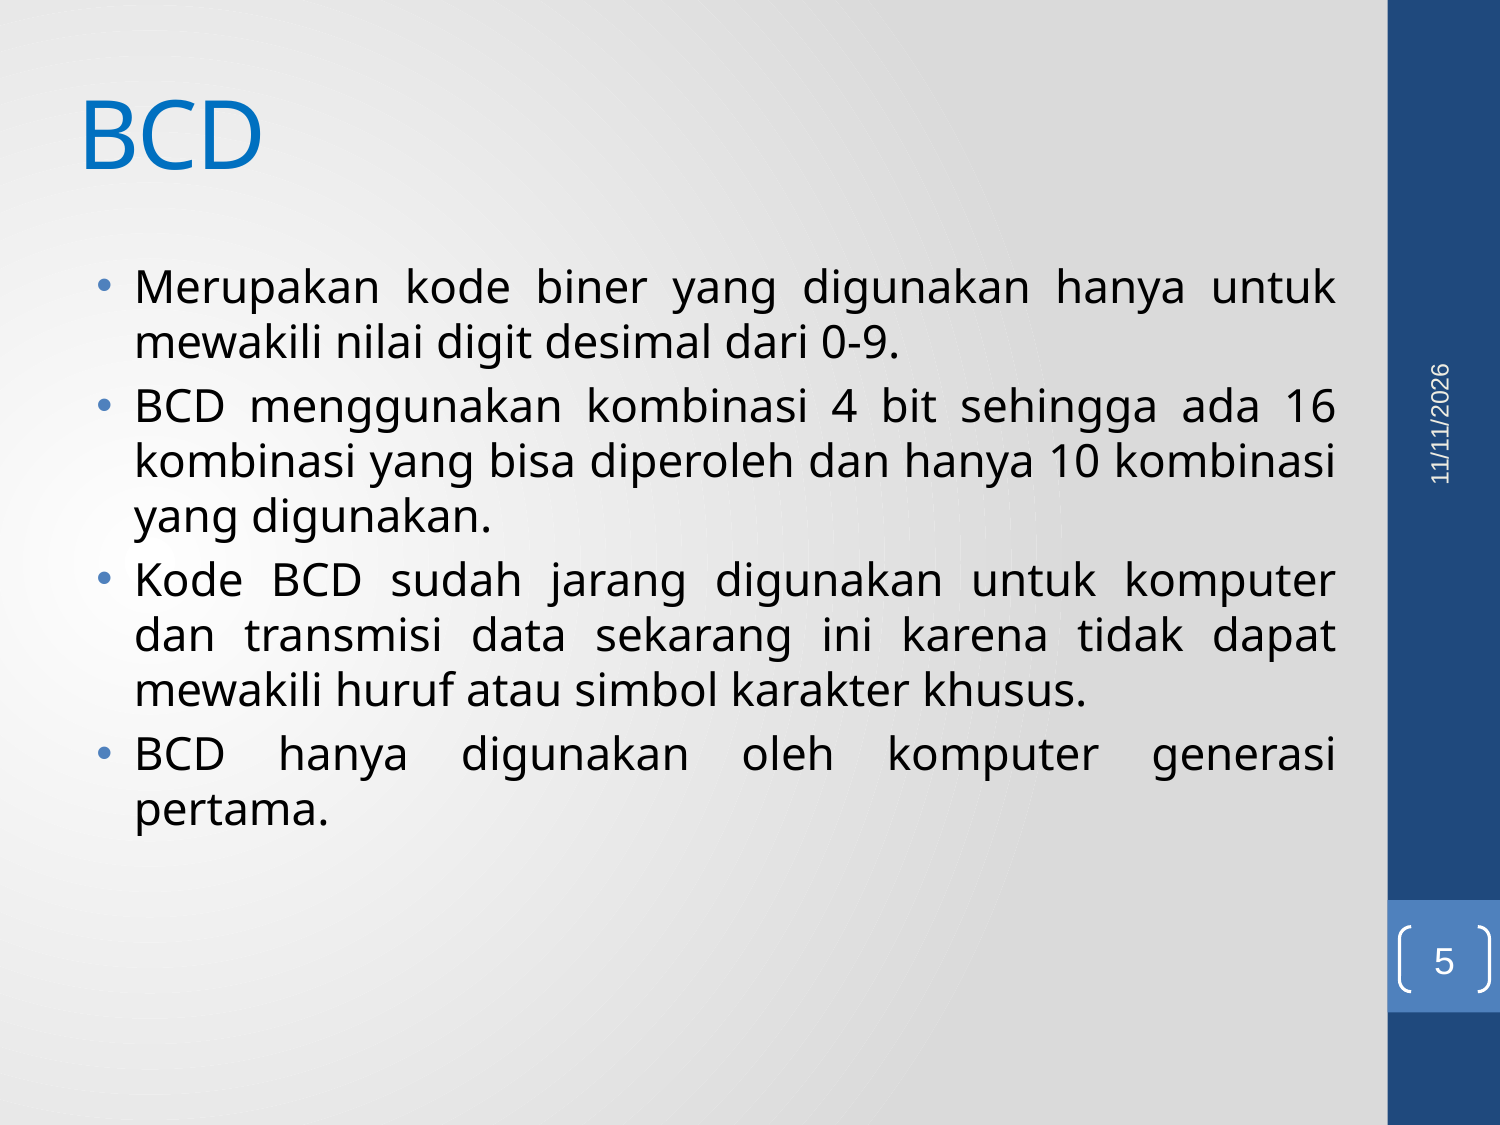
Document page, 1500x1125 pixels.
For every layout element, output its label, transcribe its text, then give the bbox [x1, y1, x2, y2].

list Merupakan kode biner yang digunakan hanya untuk mewakili nilai digit desimal dari 0-9. BCD menggunakan kombinasi 4 bit sehingga ada 16 kombinasi yang bisa diperoleh dan hanya 10 kombinasi yang digunakan. Kode BCD sudah jarang digunakan untuk komputer dan transmisi data sekarang ini karena tidak dapat mewakili huruf atau simbol karakter khusus. BCD hanya digunakan oleh komputer generasi pertama. [62, 249, 1353, 1050]
title BCD [62, 37, 1442, 225]
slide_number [1408, 100, 1469, 501]
slide_number 5 [1397, 925, 1492, 994]
